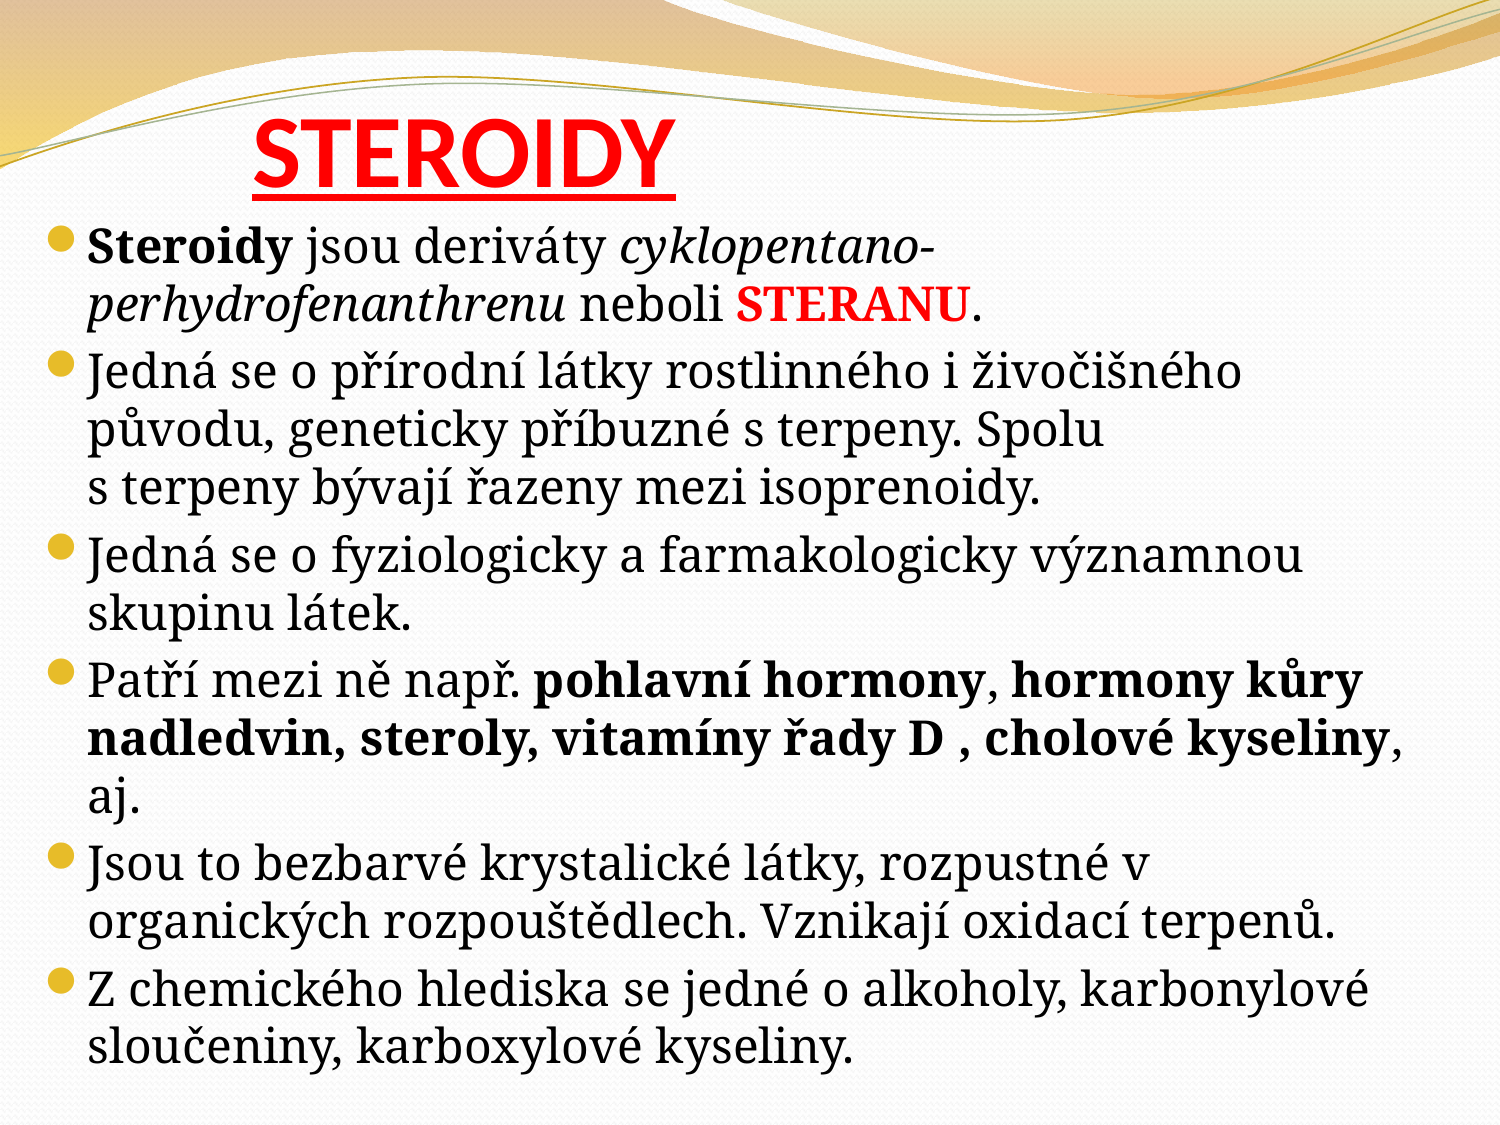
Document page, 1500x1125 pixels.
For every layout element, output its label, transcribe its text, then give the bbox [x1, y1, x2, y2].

title STEROIDY [252, 54, 750, 208]
list Steroidy jsou deriváty cyklopentano-perhydrofenanthrenu neboli STERANU. Jedná se o přírodní látky rostlinného i živočišného původu, geneticky příbuzné s terpeny. Spolu s terpeny bývají řazeny mezi isoprenoidy. Jedná se o fyziologicky a farmakologicky významnou skupinu látek. Patří mezi ně např. pohlavní hormony, hormony kůry nadledvin, steroly, vitamíny řady D , cholové kyseliny, aj. Jsou to bezbarvé krystalické látky, rozpustné v organických rozpouštědlech. Vznikají oxidací terpenů. Z chemického hlediska se jedné o alkoholy, karbonylové sloučeniny, karboxylové kyseliny. [29, 208, 1447, 1094]
